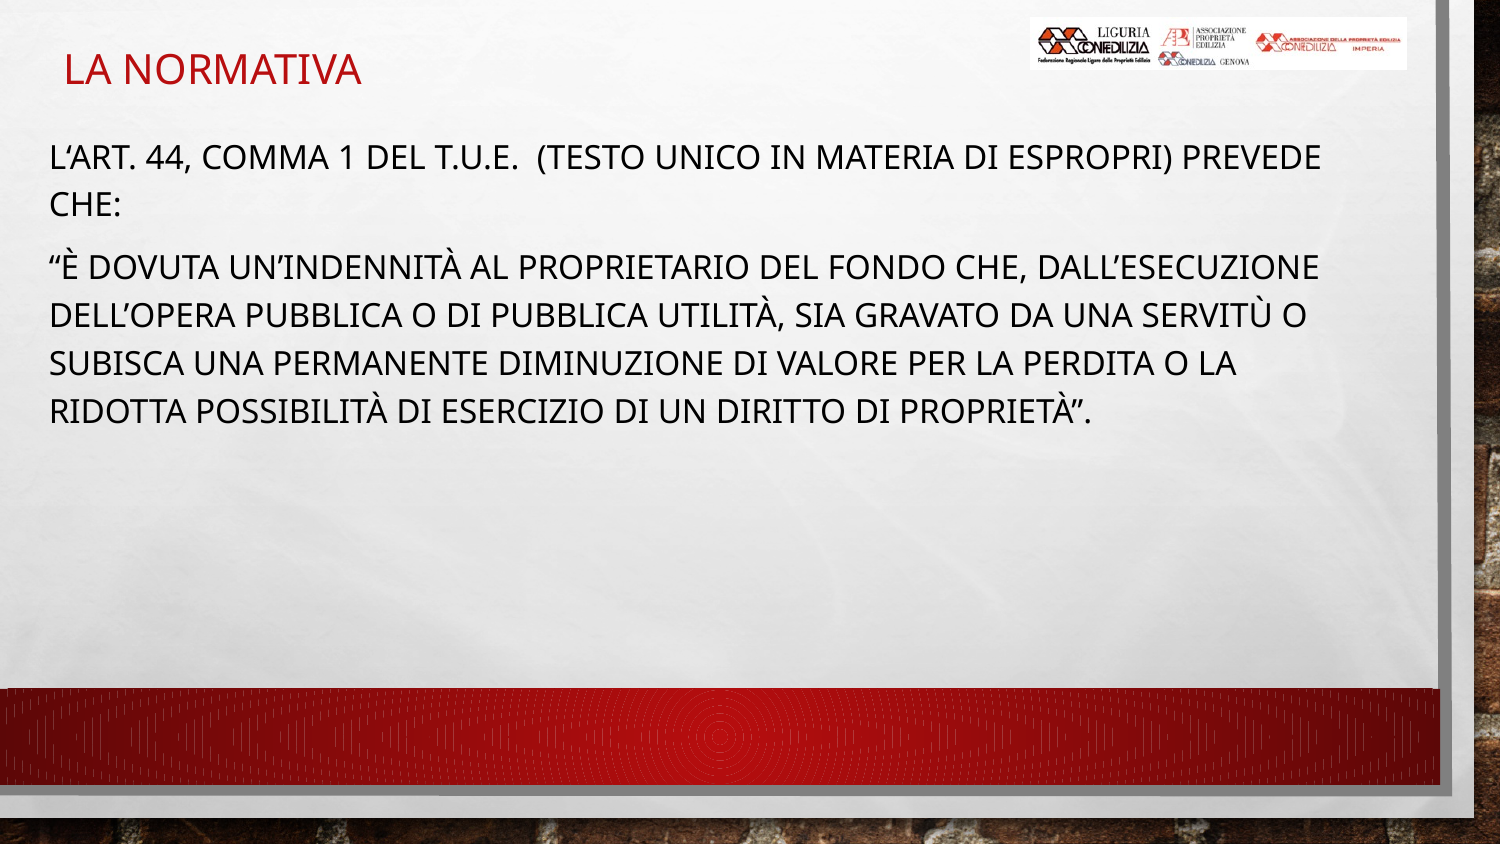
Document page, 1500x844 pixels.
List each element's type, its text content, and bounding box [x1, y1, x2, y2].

list L‘art. 44, comma 1 del T.U.E. (TESTO UNICO IN MATERIA DI ESPROPRI) prevede che: “è dovuta un’indennità al proprietario del fondo che, dall’esecuzione dell’opera pubblica o di pubblica utilità, sia gravato da una servitù o subisca una permanente diminuzione di valore per la perdita o la ridotta possibilità di esercizio di un diritto di proprietà”. [33, 120, 1378, 677]
title La normativa [48, 23, 1318, 120]
picture [1030, 16, 1408, 71]
picture [0, 0, 1500, 844]
